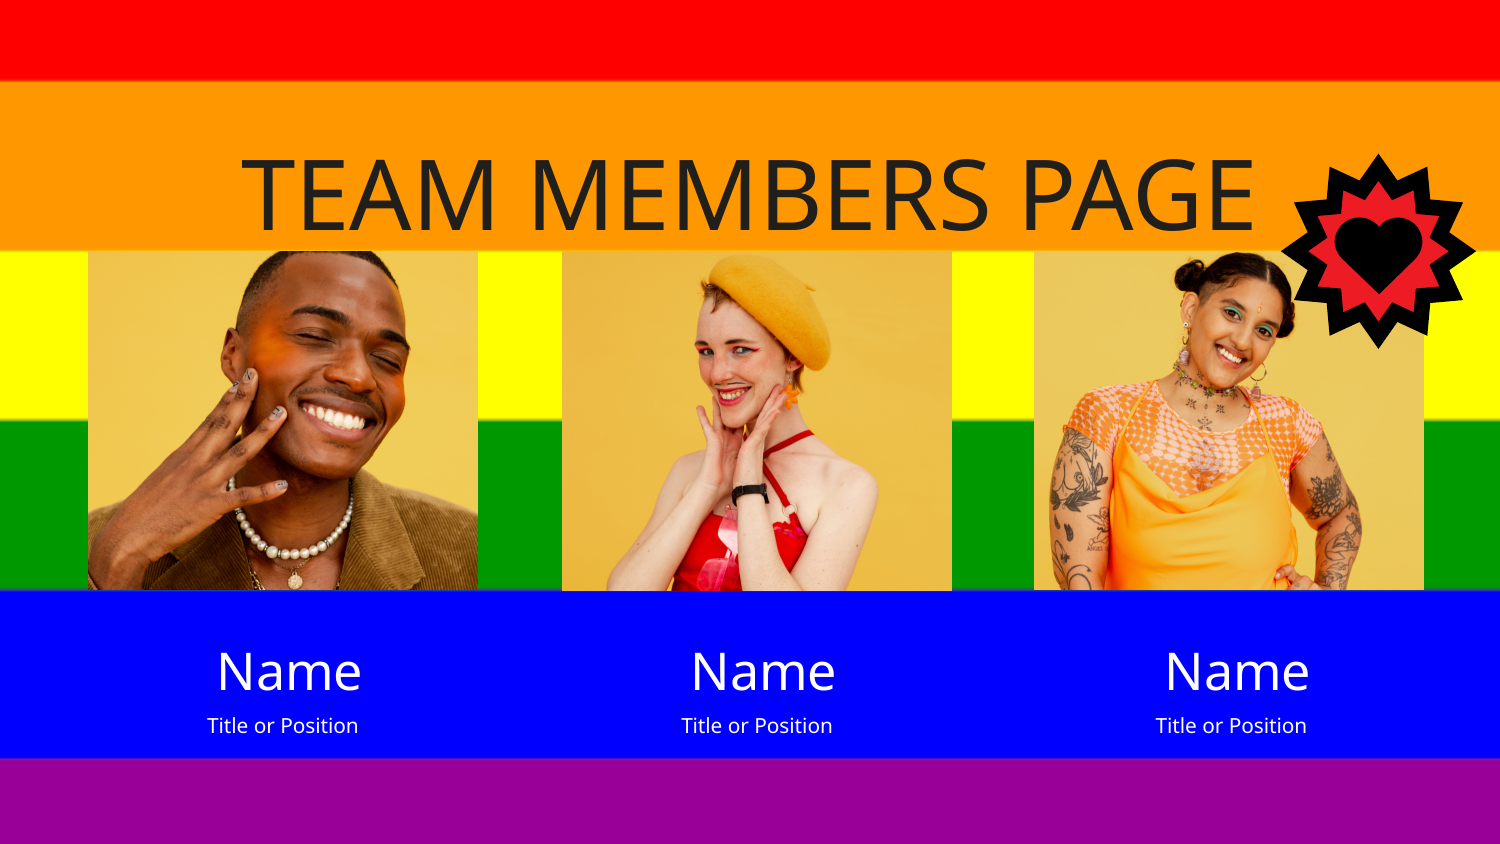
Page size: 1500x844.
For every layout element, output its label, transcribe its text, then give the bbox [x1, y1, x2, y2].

text_box Title or Position [1131, 702, 1331, 738]
text_box TEAM MEMBERS PAGE [144, 130, 1356, 250]
text_box Name [1131, 629, 1331, 701]
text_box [1294, 166, 1463, 336]
text_box Title or Position [657, 702, 857, 738]
text_box Title or Position [183, 702, 383, 738]
picture [1033, 250, 1424, 591]
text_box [1330, 216, 1424, 295]
picture [562, 251, 952, 591]
picture [87, 250, 478, 591]
text_box Name [183, 629, 383, 701]
text_box Name [657, 629, 857, 701]
text_box [0, 0, 1500, 844]
